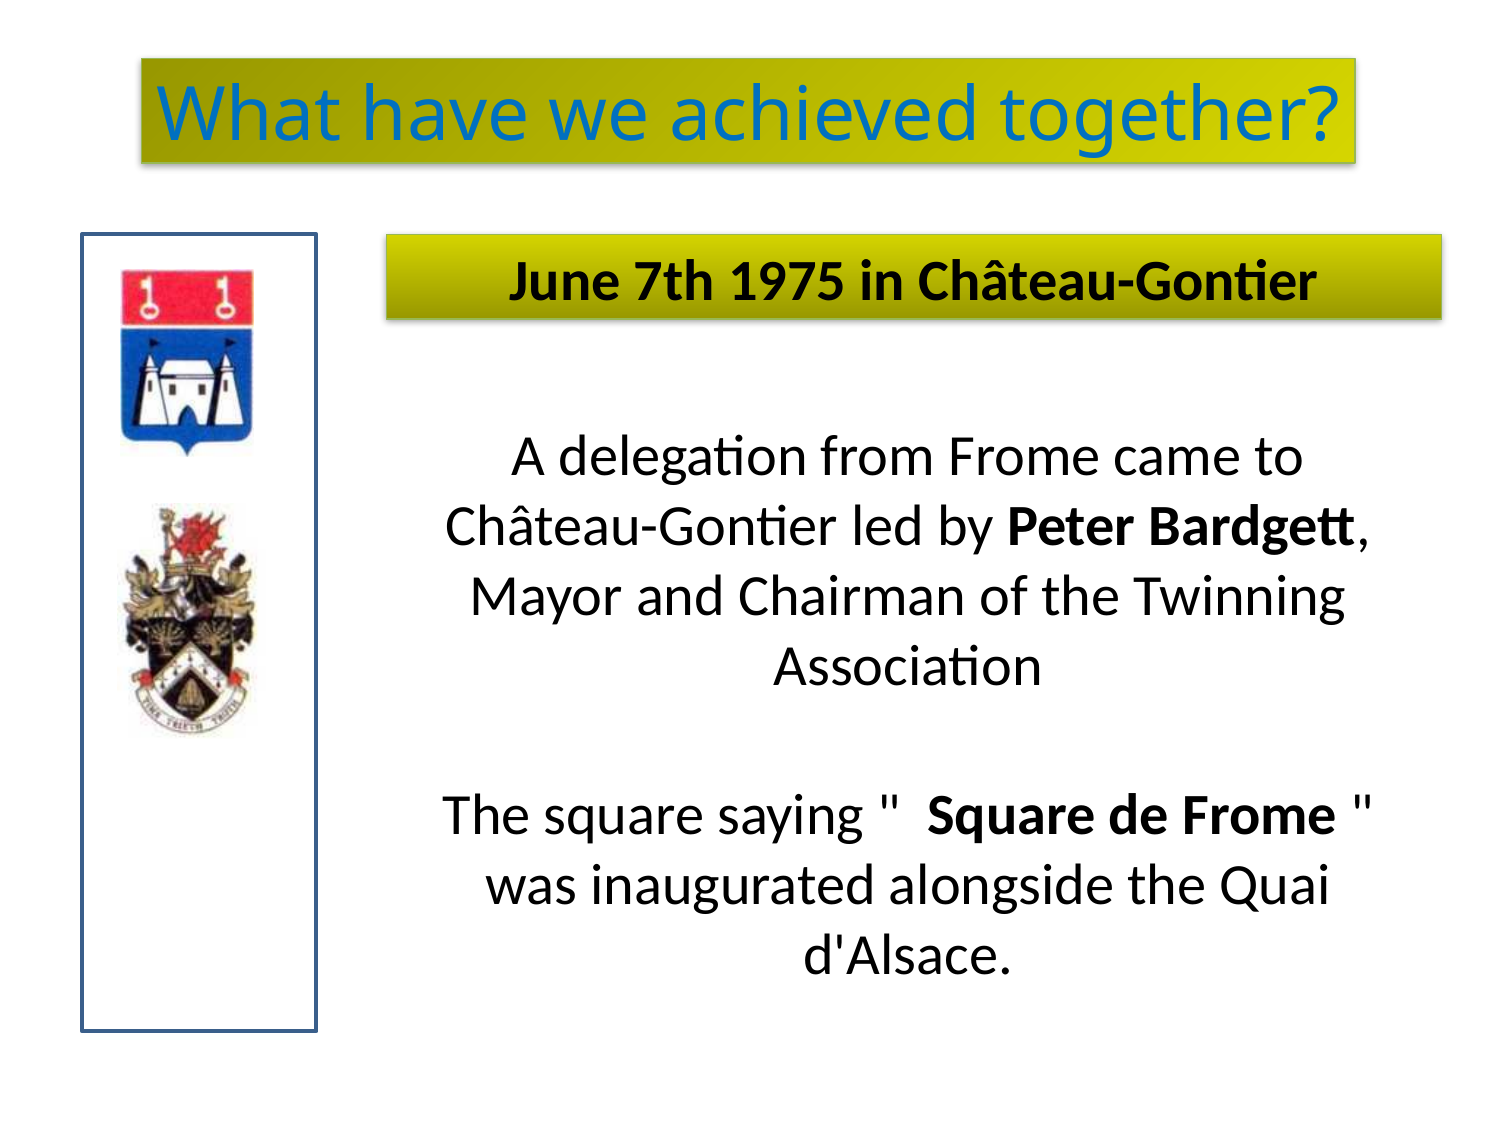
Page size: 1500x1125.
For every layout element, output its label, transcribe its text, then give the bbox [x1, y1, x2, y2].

picture [120, 269, 254, 458]
picture [116, 503, 266, 739]
text_box [80, 232, 318, 1033]
text_box What have we achieved together? [141, 58, 1356, 164]
text_box The square saying " Square de Frome " was inaugurated alongside the Quai d'Alsace. [386, 768, 1430, 994]
text_box A delegation from Frome came to Château-Gontier led by Peter Bardgett, Mayor and Chairman of the Twinning Association [386, 410, 1430, 705]
text_box June 7th 1975 in Château-Gontier [386, 234, 1442, 320]
